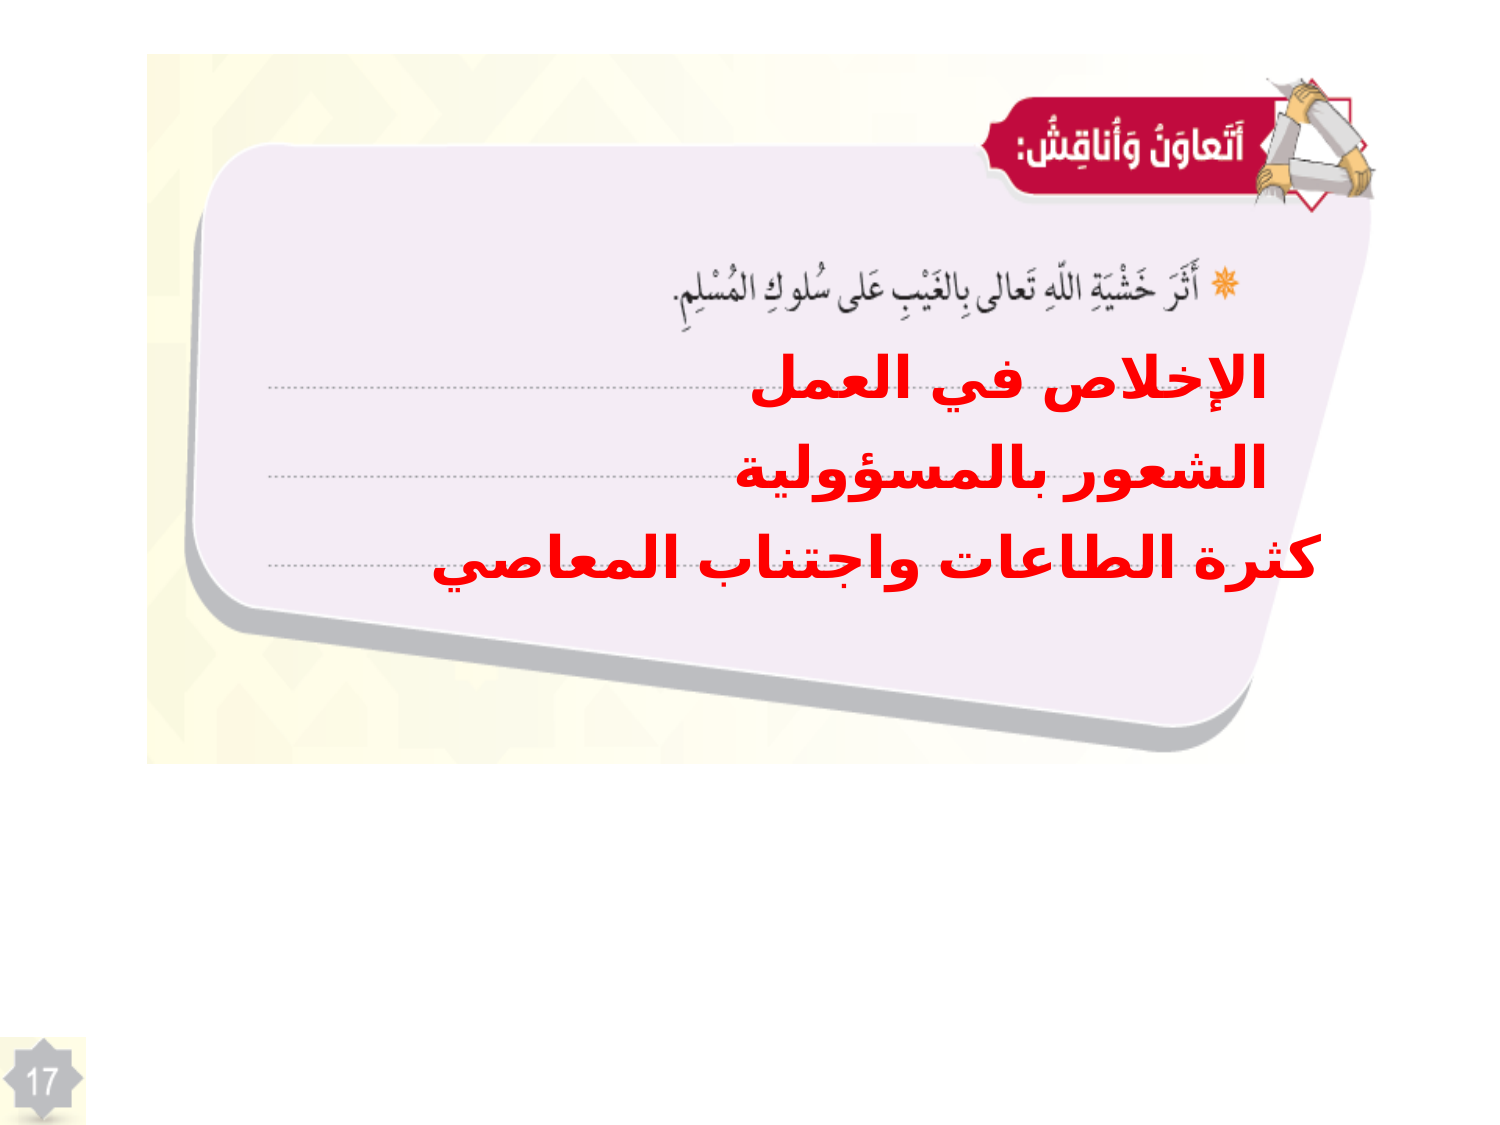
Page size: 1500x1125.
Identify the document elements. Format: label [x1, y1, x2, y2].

picture [0, 1037, 87, 1125]
picture [147, 54, 1384, 764]
